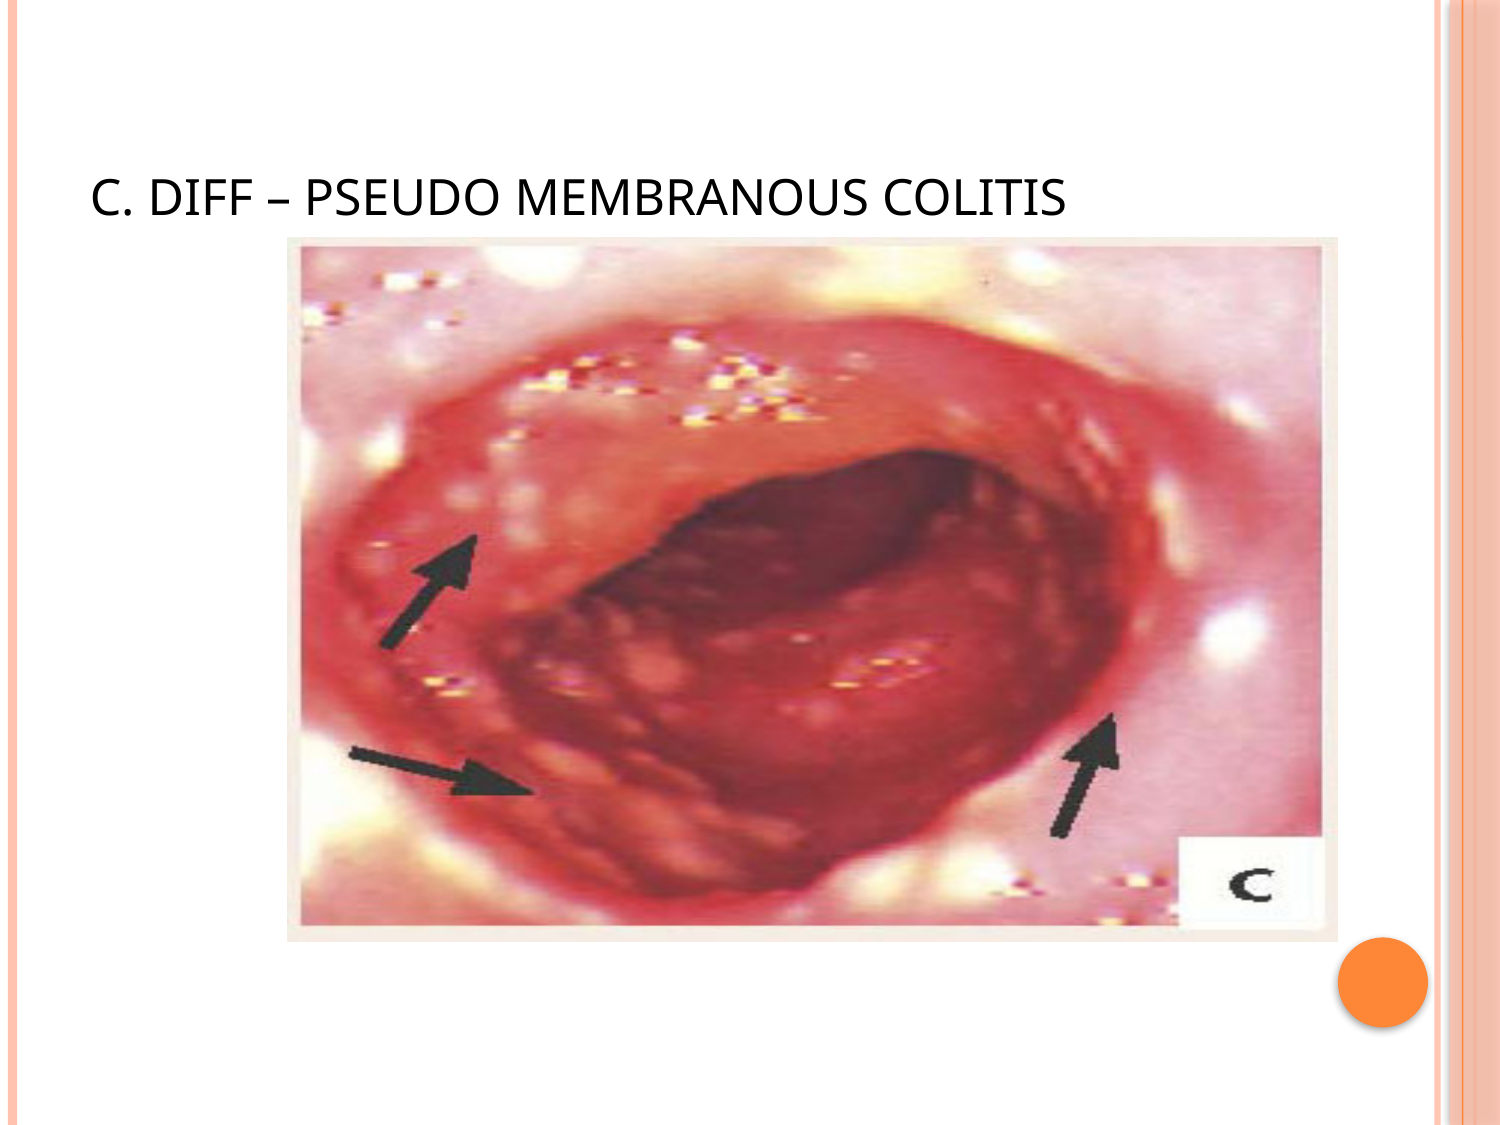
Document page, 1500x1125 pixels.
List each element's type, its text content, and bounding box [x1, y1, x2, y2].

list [286, 236, 1338, 942]
title C. Diff – pseudo membranous colitis [75, 45, 1300, 233]
